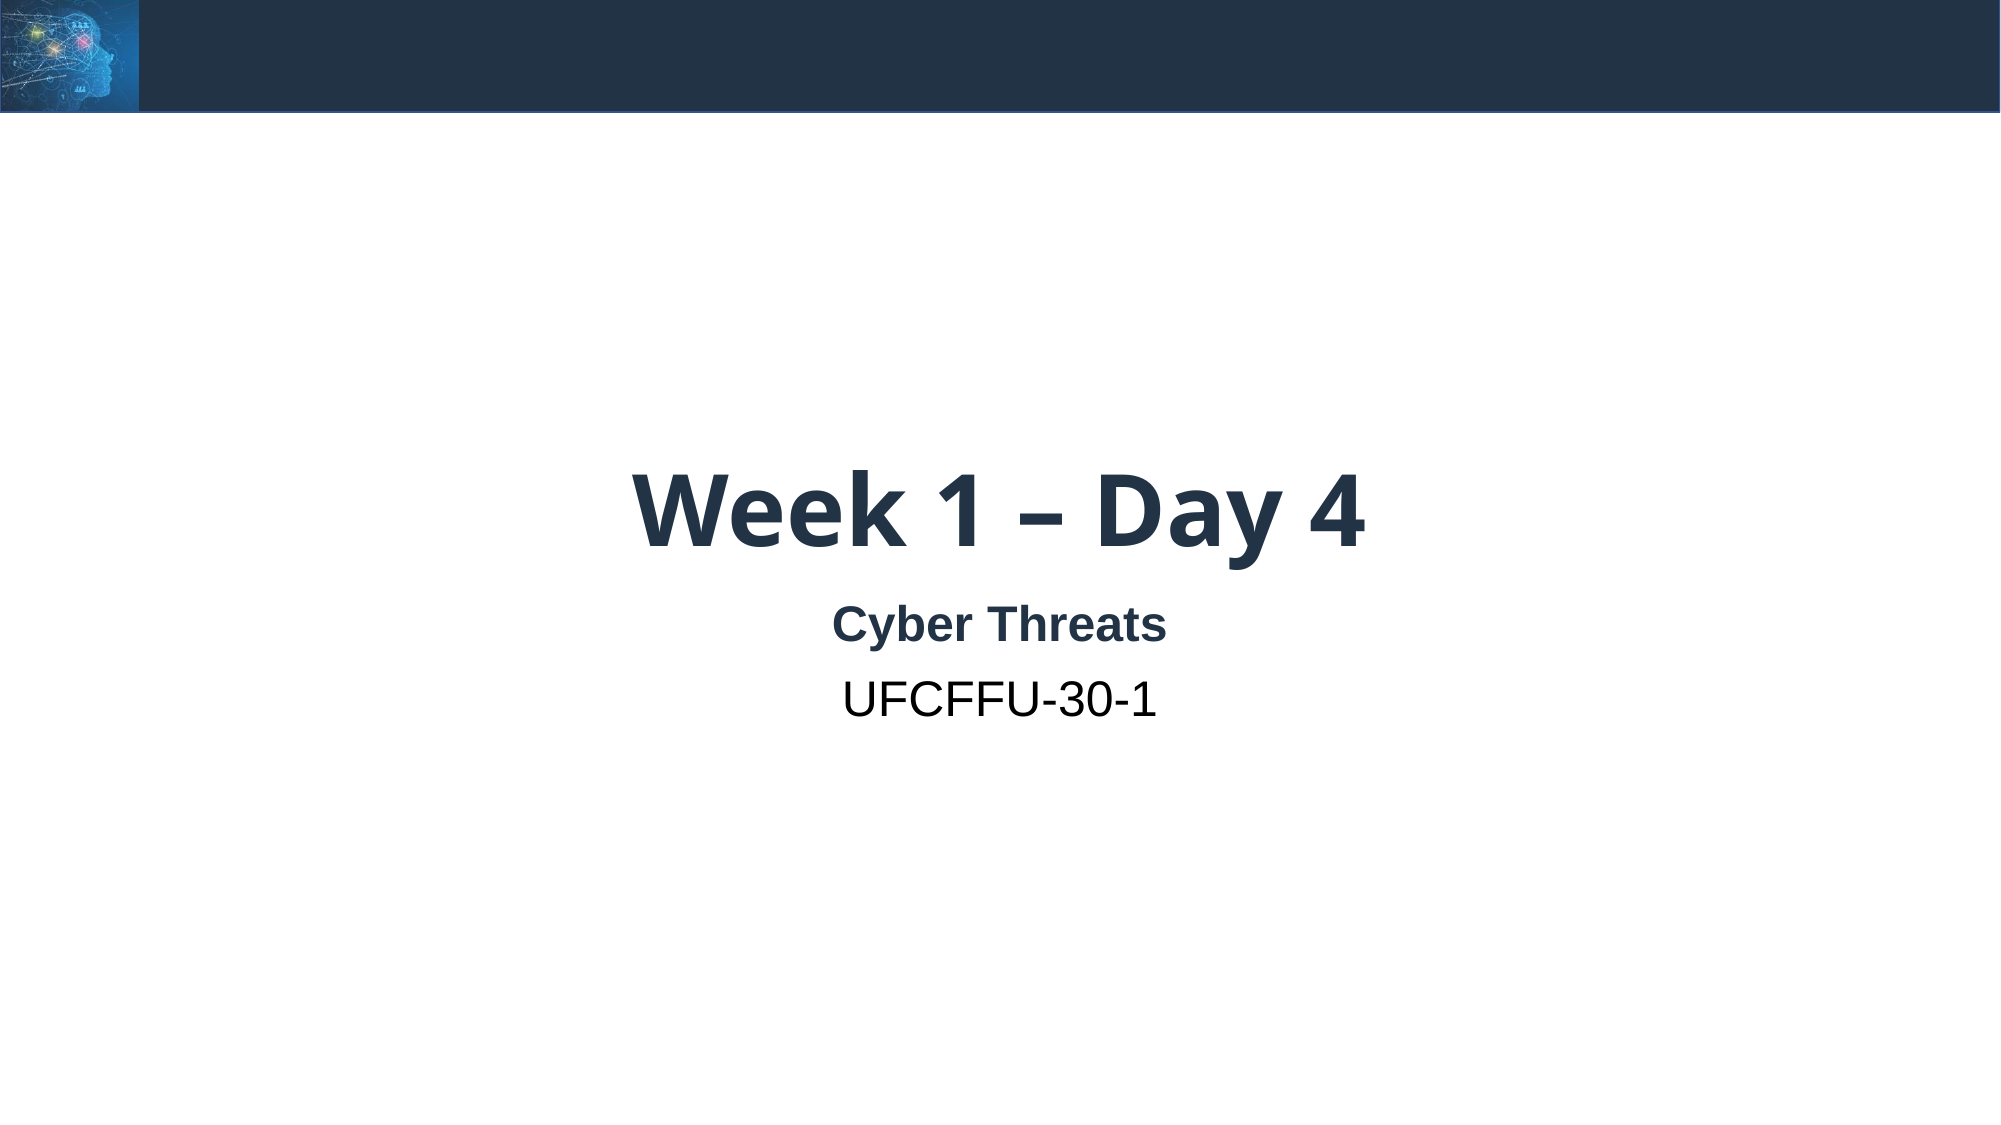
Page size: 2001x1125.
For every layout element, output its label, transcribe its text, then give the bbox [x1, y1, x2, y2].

picture [2, 0, 139, 111]
title Week 1 – Day 4 [249, 184, 1750, 576]
subtitle Cyber Threats UFCFFU-30-1 [249, 590, 1750, 863]
